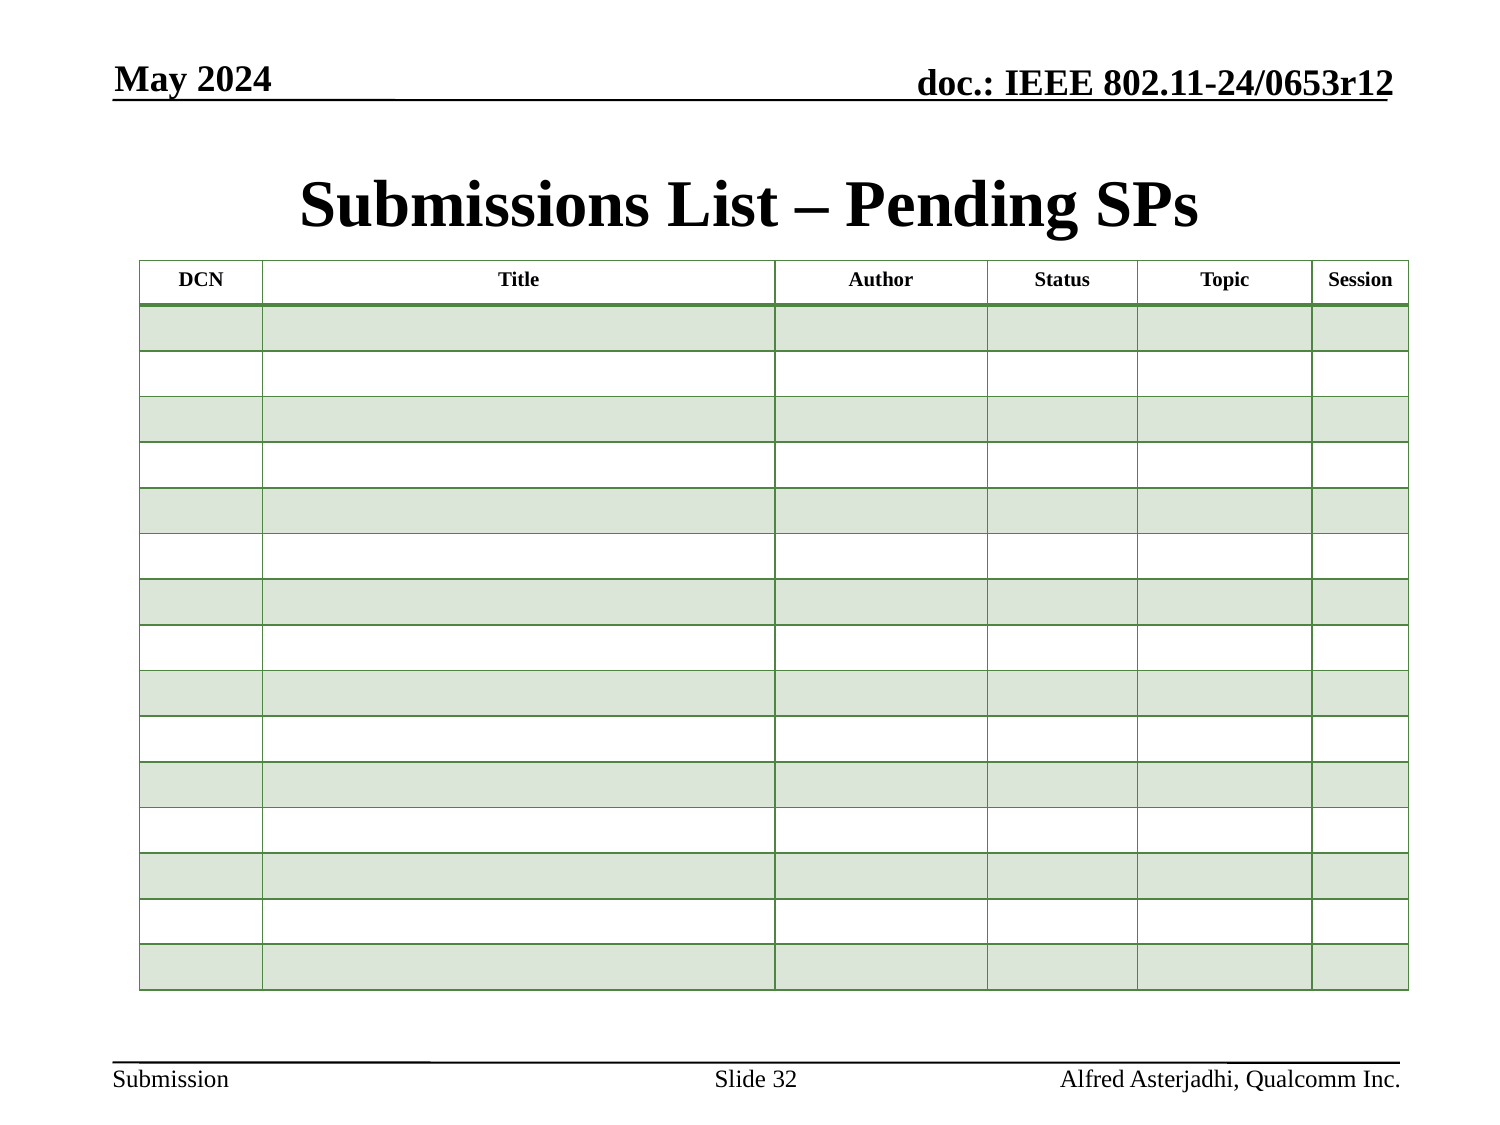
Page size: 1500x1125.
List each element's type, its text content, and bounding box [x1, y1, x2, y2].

table_cell [776, 854, 987, 898]
table_cell [140, 808, 262, 852]
table_cell [263, 900, 774, 943]
table_cell [1313, 854, 1408, 898]
table_cell [988, 352, 1137, 396]
table_cell [140, 580, 262, 624]
table_cell [1313, 352, 1408, 396]
table_cell [776, 580, 987, 624]
table_cell [988, 443, 1137, 487]
table_cell [988, 307, 1137, 350]
table_cell [1138, 854, 1311, 898]
title Submissions List – Pending SPs [112, 112, 1388, 288]
table_cell [1138, 489, 1311, 533]
table_cell [776, 534, 987, 578]
table_cell [1313, 900, 1408, 943]
table_cell [140, 307, 262, 350]
table_cell [140, 489, 262, 533]
table_cell [776, 808, 987, 852]
slide_number Slide 32 [712, 1061, 800, 1123]
table_cell [1313, 443, 1408, 487]
table_cell [1313, 808, 1408, 852]
table_cell [1313, 626, 1408, 670]
table_cell [1313, 534, 1408, 578]
table_cell [1313, 945, 1408, 989]
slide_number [114, 54, 423, 100]
table_cell [776, 397, 987, 441]
table_cell [988, 945, 1137, 989]
table_cell [263, 352, 774, 396]
table_cell [263, 397, 774, 441]
table_header Status [988, 261, 1137, 303]
table_cell [263, 580, 774, 624]
table_cell [776, 352, 987, 396]
table_cell [776, 900, 987, 943]
table_cell [988, 626, 1137, 670]
table_cell [140, 854, 262, 898]
table_cell [1138, 534, 1311, 578]
table_cell [776, 945, 987, 989]
table_cell [776, 671, 987, 715]
table_cell [140, 397, 262, 441]
table_cell [1138, 945, 1311, 989]
table_cell [1313, 489, 1408, 533]
table_cell [776, 717, 987, 761]
table_cell [263, 945, 774, 989]
table_cell [140, 352, 262, 396]
table_cell [1313, 671, 1408, 715]
table_cell [1313, 397, 1408, 441]
table_cell [776, 307, 987, 350]
table_cell [988, 489, 1137, 533]
table_cell [263, 489, 774, 533]
table_cell [1138, 671, 1311, 715]
table_cell [1138, 580, 1311, 624]
table_cell [140, 671, 262, 715]
table_cell [1138, 717, 1311, 761]
table_header DCN [140, 261, 262, 303]
table_cell [988, 854, 1137, 898]
table_cell [988, 808, 1137, 852]
table_cell [1138, 808, 1311, 852]
table_cell [776, 626, 987, 670]
table_cell [263, 534, 774, 578]
table_header Author [776, 261, 987, 303]
table_cell [1313, 717, 1408, 761]
table_cell [988, 900, 1137, 943]
table_cell [1313, 763, 1408, 807]
table_cell [988, 580, 1137, 624]
table_cell [140, 945, 262, 989]
table_cell [988, 763, 1137, 807]
table_cell [1138, 763, 1311, 807]
table_cell [263, 763, 774, 807]
table_cell [263, 307, 774, 350]
table_cell [776, 489, 987, 533]
table_cell [140, 763, 262, 807]
table_cell [263, 808, 774, 852]
table_cell [1138, 352, 1311, 396]
table_cell [140, 626, 262, 670]
table_cell [263, 717, 774, 761]
table_cell [988, 717, 1137, 761]
table_header Title [263, 261, 774, 303]
table_cell [140, 900, 262, 943]
table_cell [988, 397, 1137, 441]
table_cell [1313, 307, 1408, 350]
table_cell [1138, 397, 1311, 441]
table_cell [140, 717, 262, 761]
table_cell [263, 671, 774, 715]
table_cell [988, 671, 1137, 715]
table_cell [263, 854, 774, 898]
table_cell [988, 534, 1137, 578]
table_cell [1138, 626, 1311, 670]
table_cell [1138, 307, 1311, 350]
table_cell [776, 763, 987, 807]
table_cell [1138, 443, 1311, 487]
table_cell [140, 443, 262, 487]
table_cell [263, 626, 774, 670]
table_header Topic [1138, 261, 1311, 303]
table_header Session [1313, 261, 1408, 303]
table_cell [1313, 580, 1408, 624]
footer Alfred Asterjadhi, Qualcomm Inc. [878, 1061, 1402, 1093]
table_cell [776, 443, 987, 487]
table_cell [263, 443, 774, 487]
table_cell [140, 534, 262, 578]
table_cell [1138, 900, 1311, 943]
